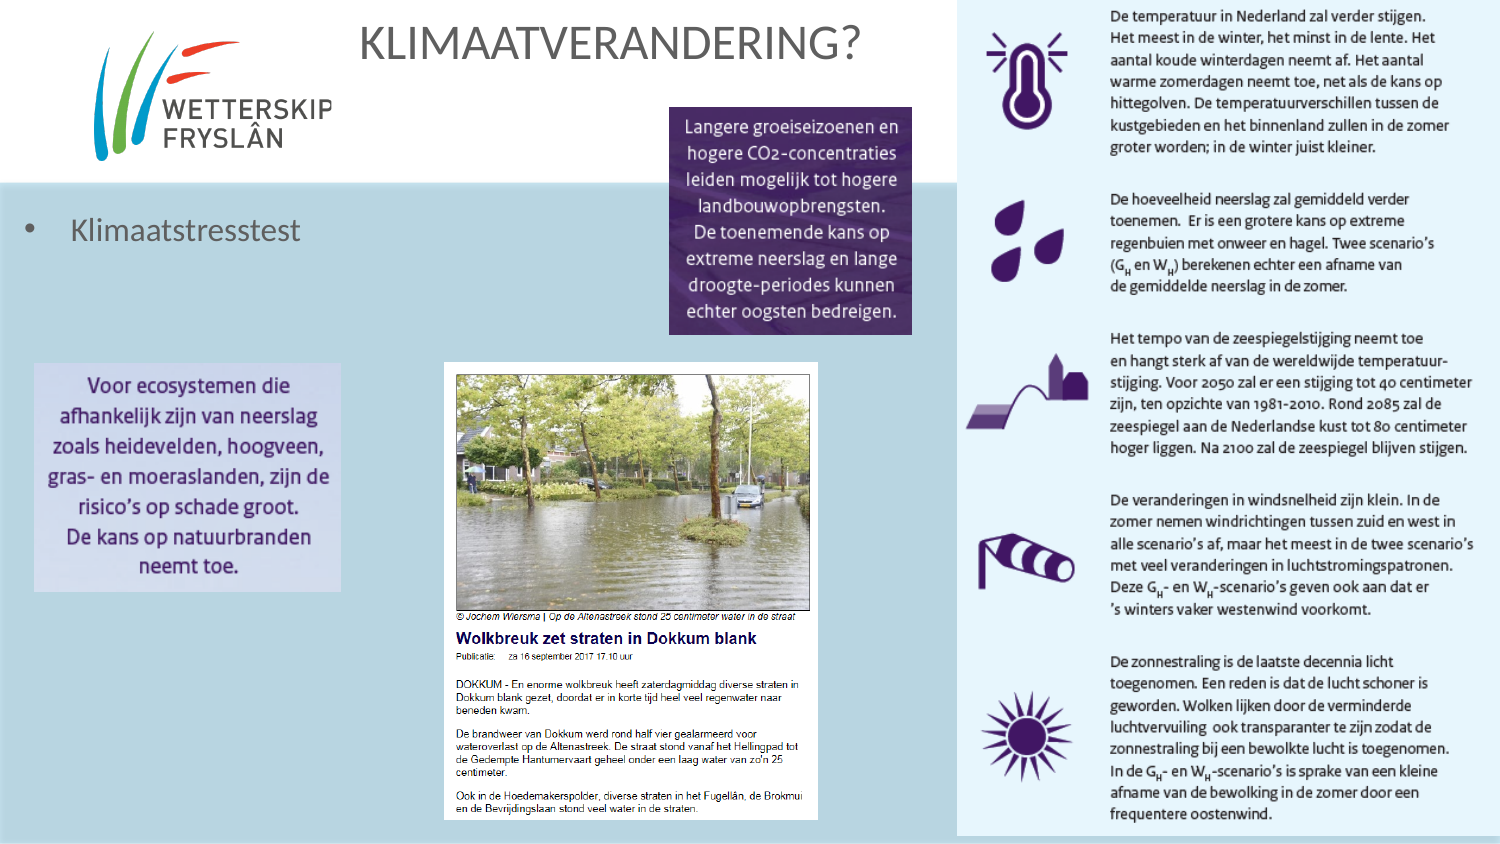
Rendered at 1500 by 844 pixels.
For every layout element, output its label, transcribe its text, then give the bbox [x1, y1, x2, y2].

picture [669, 107, 912, 335]
picture [957, 0, 1500, 837]
picture [443, 362, 818, 820]
title KLimaatverandering? [359, 9, 952, 123]
list Klimaatstresstest [24, 209, 573, 646]
picture [34, 363, 341, 592]
